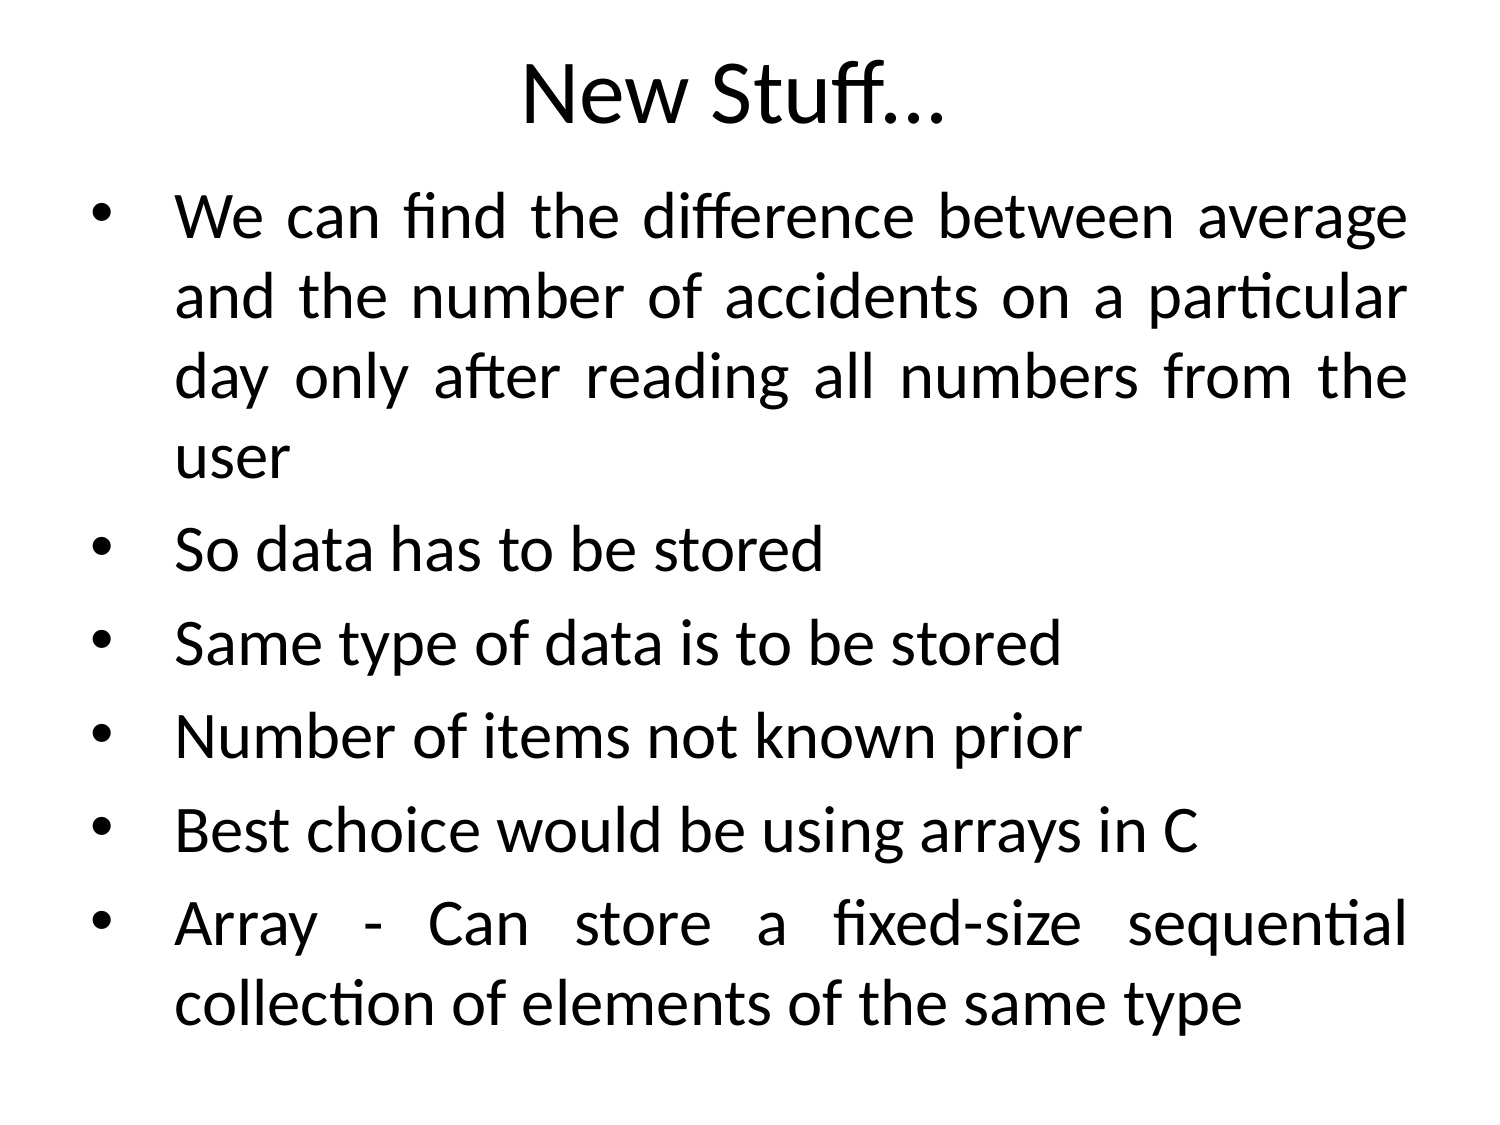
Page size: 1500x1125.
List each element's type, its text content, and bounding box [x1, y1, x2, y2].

title New Stuff... [70, 21, 1421, 153]
list We can find the difference between average and the number of accidents on a particular day only after reading all numbers from the user So data has to be stored Same type of data is to be stored Number of items not known prior Best choice would be using arrays in C Array - Can store a fixed-size sequential collection of elements of the same type [75, 164, 1425, 1079]
